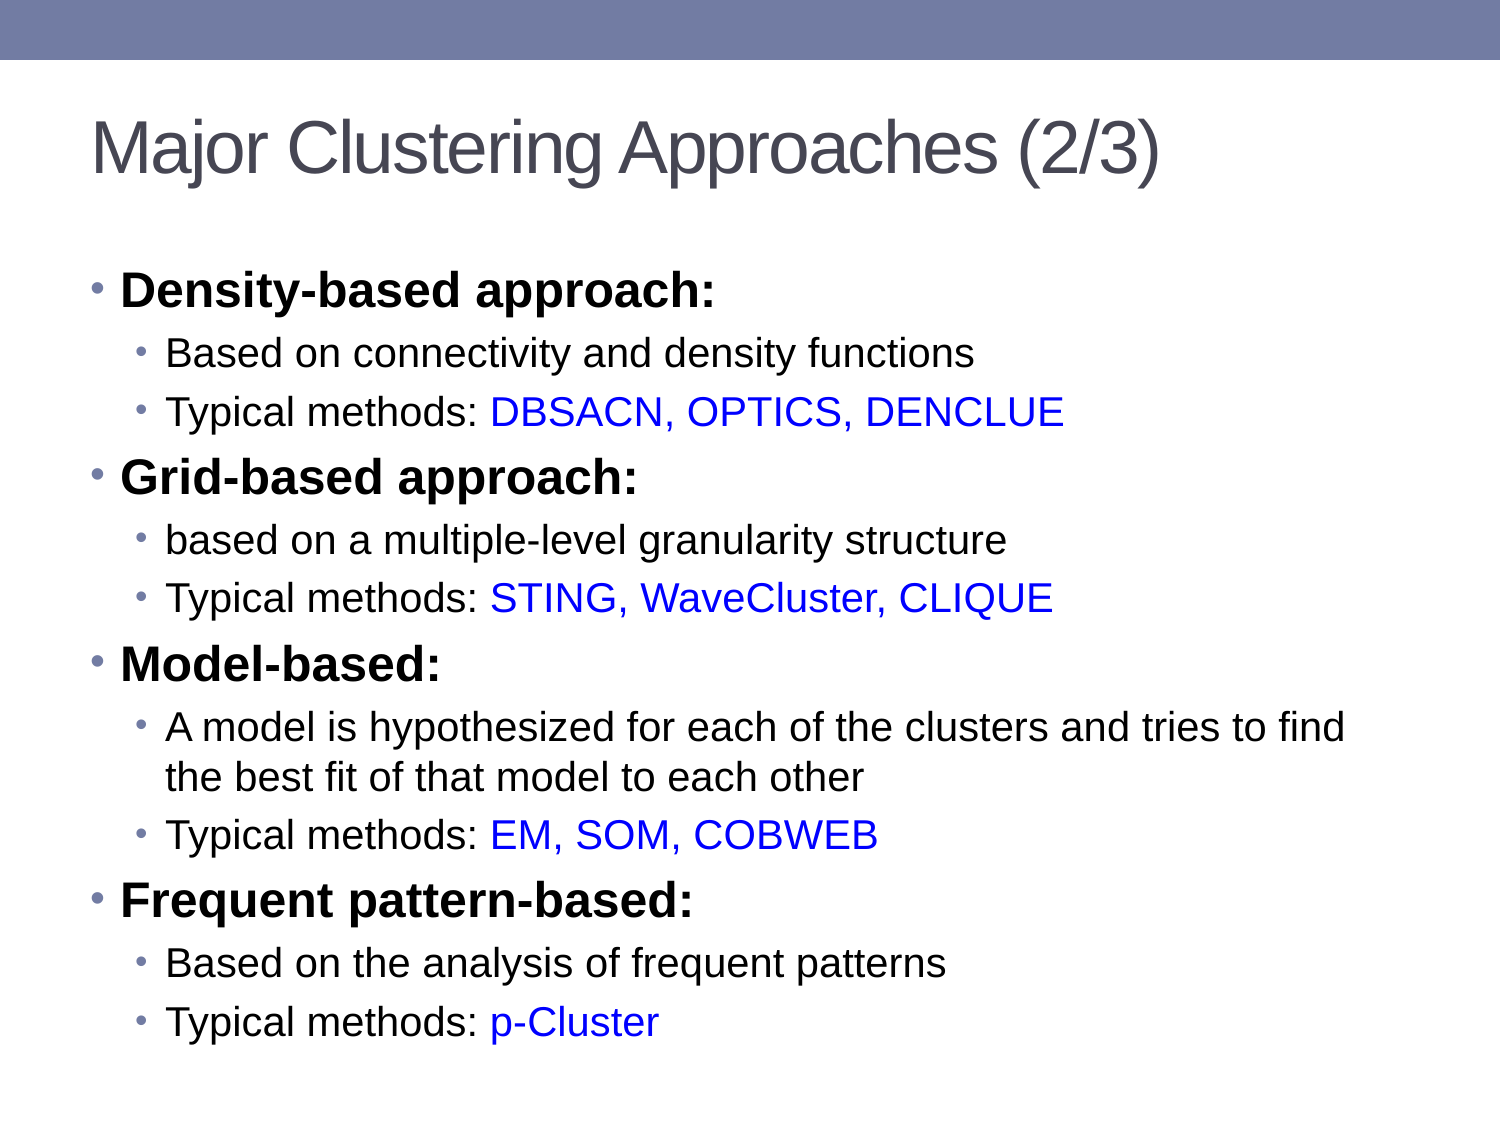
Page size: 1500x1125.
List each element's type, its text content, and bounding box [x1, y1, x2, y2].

list Density-based approach: Based on connectivity and density functions Typical methods: DBSACN, OPTICS, DENCLUE Grid-based approach: based on a multiple-level granularity structure Typical methods: STING, WaveCluster, CLIQUE Model-based: A model is hypothesized for each of the clusters and tries to find the best fit of that model to each other Typical methods: EM, SOM, COBWEB Frequent pattern-based: Based on the analysis of frequent patterns Typical methods: p-Cluster [75, 249, 1425, 1063]
title Major Clustering Approaches (2/3) [75, 62, 1425, 225]
